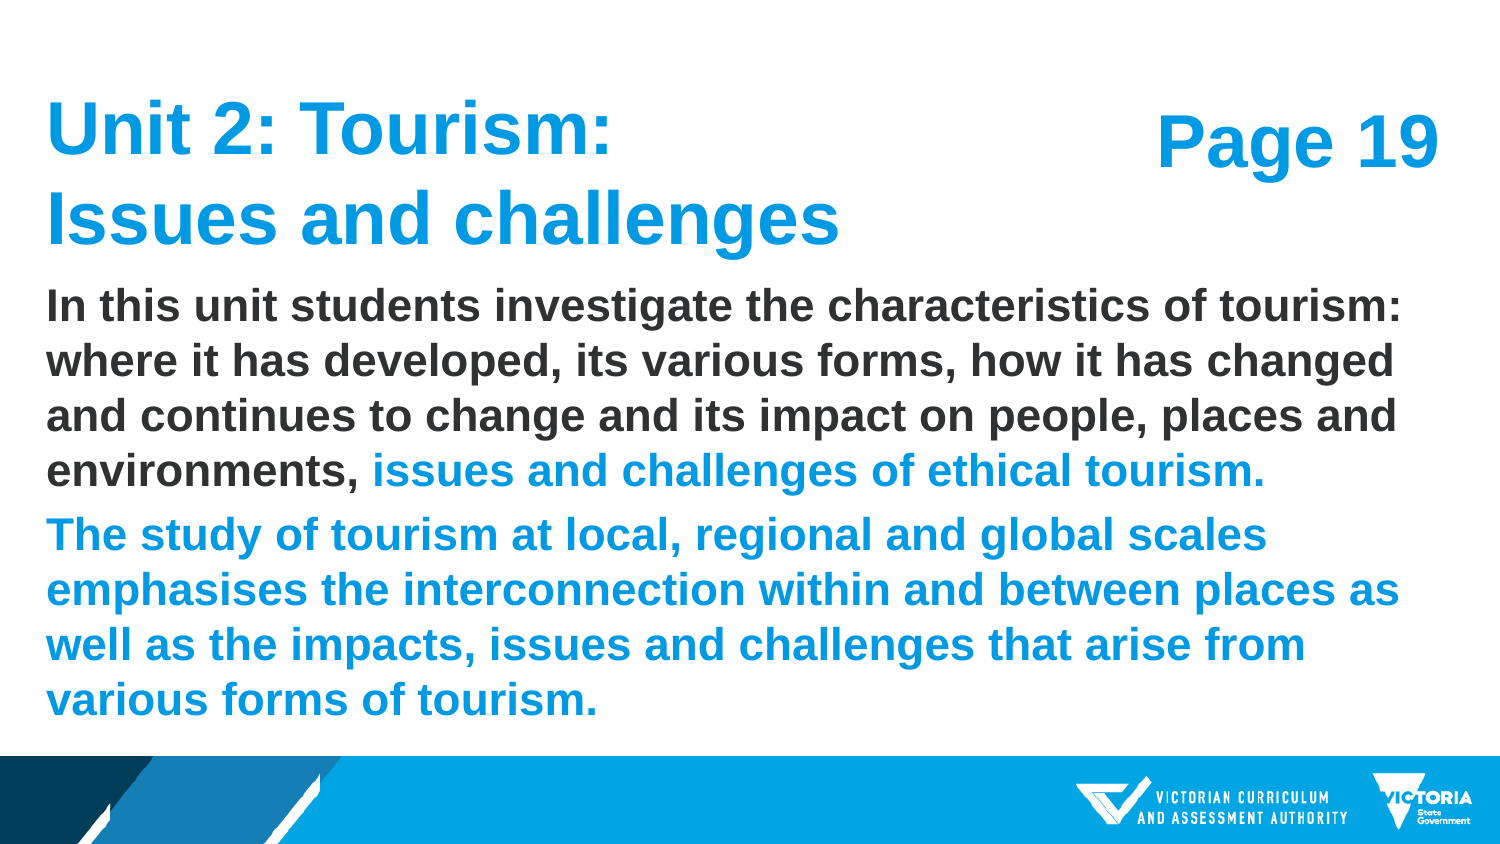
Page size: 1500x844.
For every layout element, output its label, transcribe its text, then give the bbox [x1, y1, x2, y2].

picture [79, 777, 323, 844]
picture [1201, 812, 1205, 823]
picture [1149, 813, 1153, 823]
picture [1320, 792, 1327, 802]
picture [1281, 812, 1286, 823]
picture [1224, 792, 1229, 802]
picture [1268, 792, 1272, 802]
picture [1249, 812, 1254, 823]
picture [1376, 777, 1425, 828]
picture [1308, 814, 1313, 823]
picture [0, 0, 1500, 755]
picture [1199, 792, 1204, 803]
picture [1240, 812, 1244, 823]
list In this unit students investigate the characteristics of tourism: where it has developed, its various forms, how it has changed and continues to change and its impact on people, places and environments, issues and challenges of ethical tourism. The study of tourism at local, regional and global scales emphasises the interconnection within and between places as well as the impacts, issues and challenges that arise from various forms of tourism. [31, 268, 1431, 777]
picture [1077, 777, 1150, 824]
picture [1318, 812, 1322, 823]
picture [1214, 792, 1219, 802]
picture [1258, 812, 1262, 823]
picture [1299, 812, 1303, 823]
title Unit 2: Tourism: Issues and challenges [31, 45, 1355, 268]
picture [1190, 792, 1194, 802]
picture [1426, 792, 1452, 804]
picture [1229, 813, 1235, 823]
text_box Page 19 [1141, 84, 1469, 190]
picture [1302, 792, 1306, 803]
picture [1460, 793, 1471, 803]
